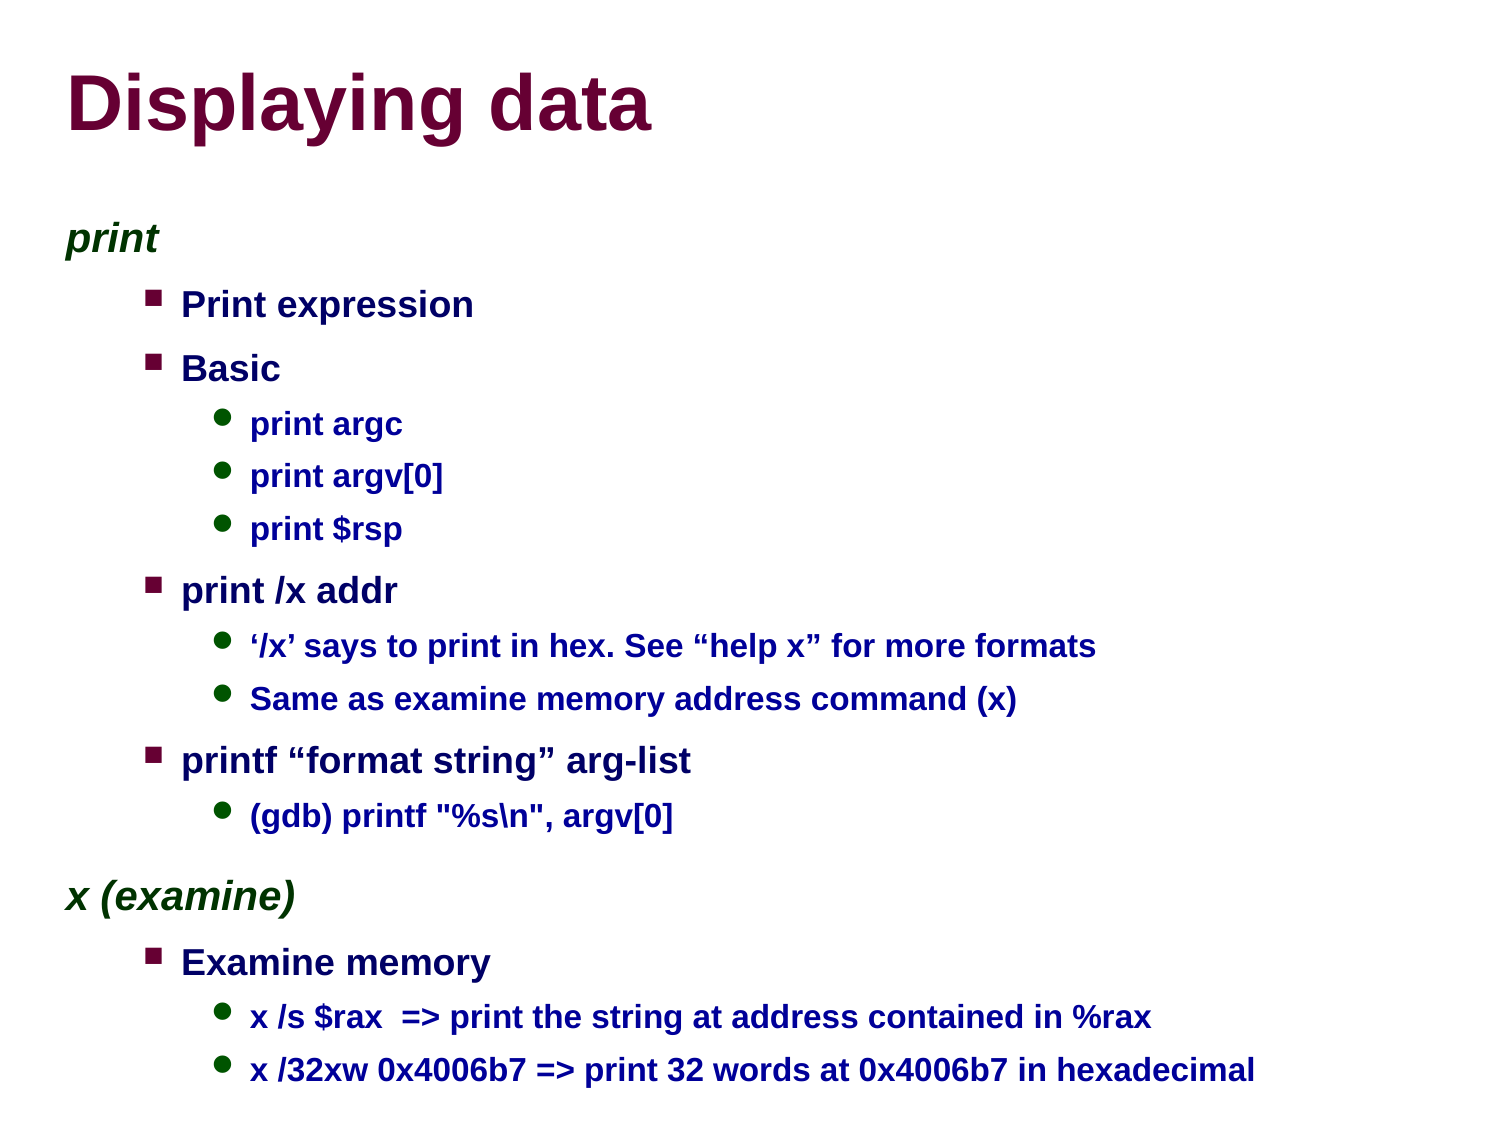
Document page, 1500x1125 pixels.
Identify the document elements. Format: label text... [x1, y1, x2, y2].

title Displaying data [66, 40, 1493, 165]
list print Print expression Basic print argc print argv[0] print $rsp print /x addr ‘/x’ says to print in hex. See “help x” for more formats Same as examine memory address command (x)‏ printf “format string” arg-list (gdb) printf "%s\n", argv[0] x (examine) Examine memory x /s $rax => print the string at address contained in %rax x /32xw 0x4006b7 => print 32 words at 0x4006b7 in hexadecimal [47, 199, 1407, 1054]
